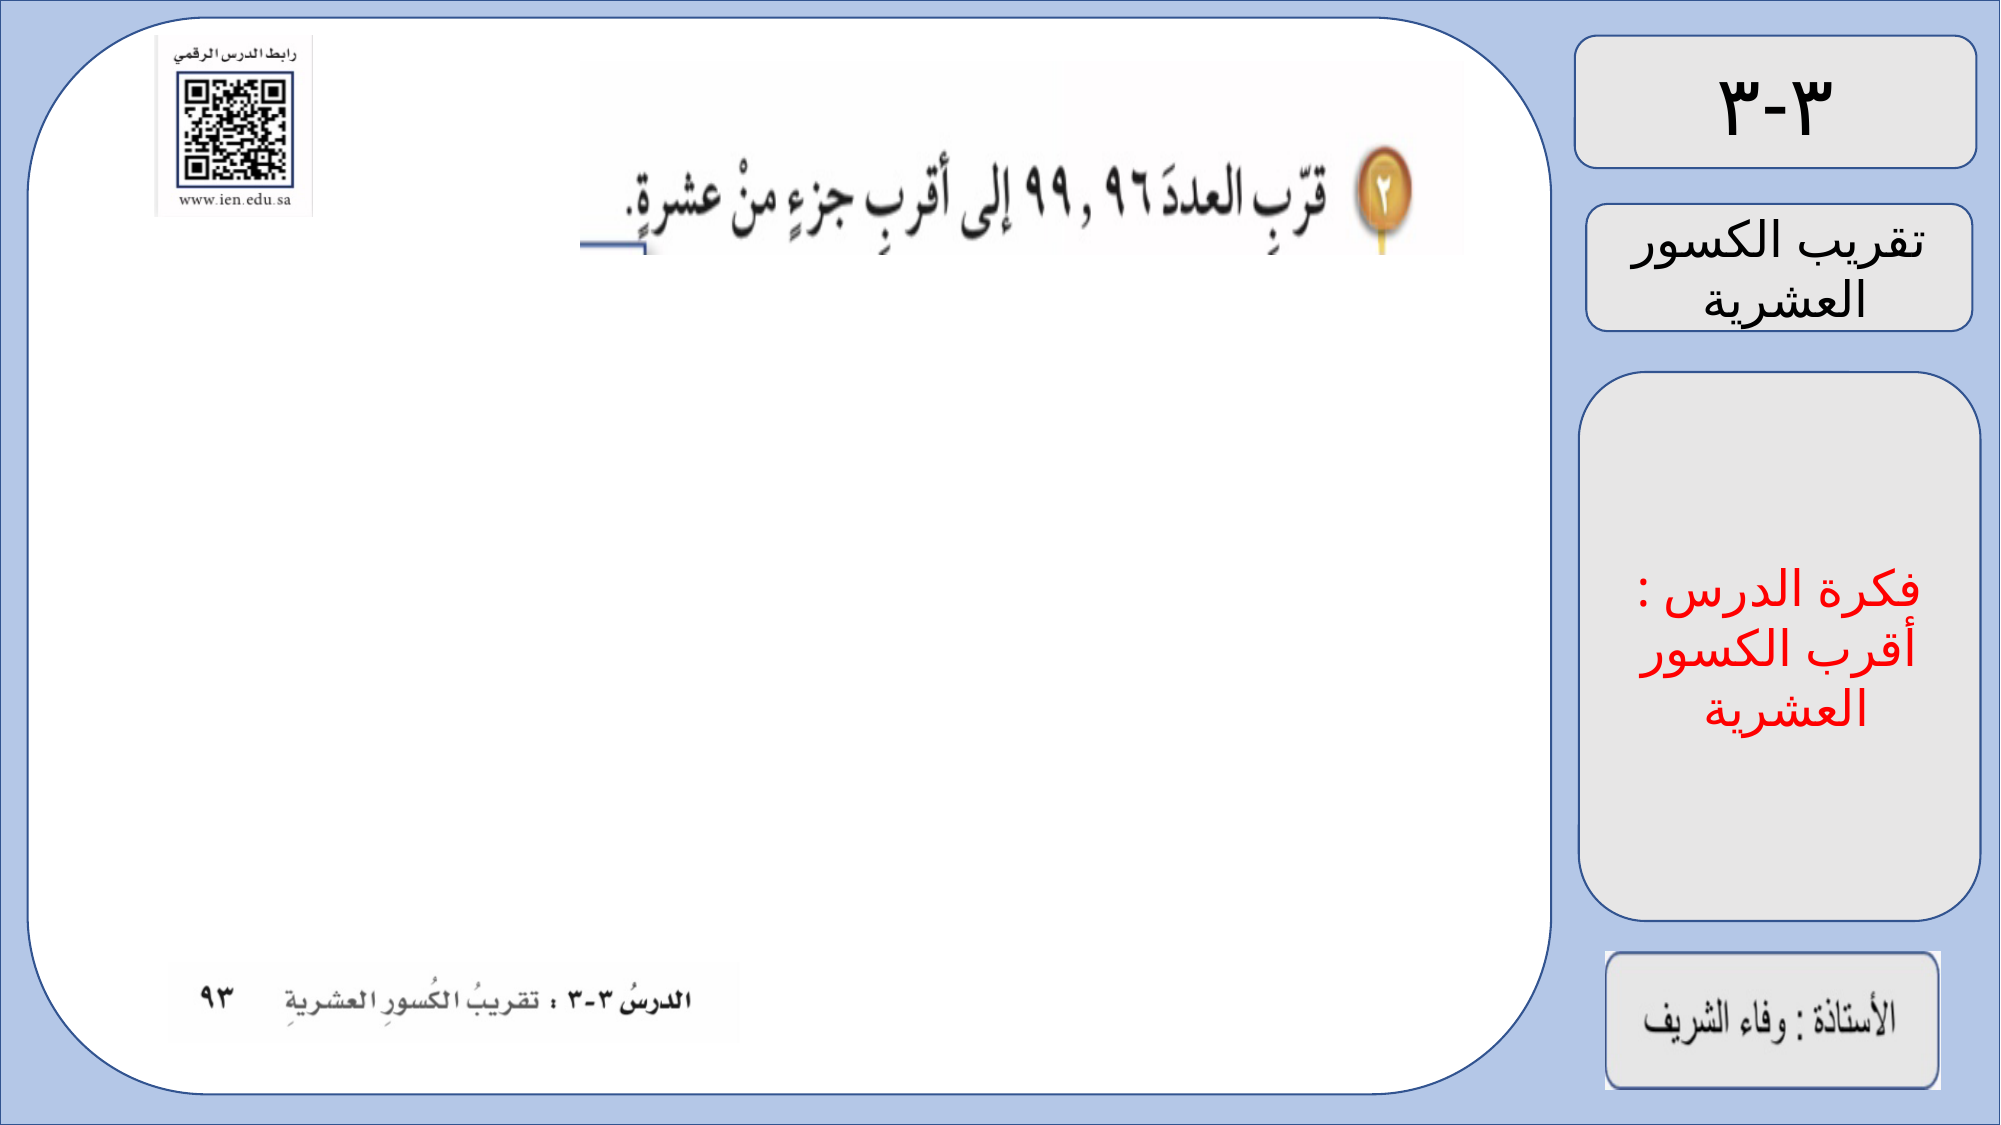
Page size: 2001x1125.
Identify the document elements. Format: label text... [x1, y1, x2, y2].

text_box فكرة الدرس : أقرب الكسور العشرية [1577, 370, 1982, 923]
picture [168, 962, 740, 1043]
text_box [0, 0, 2000, 1125]
text_box تقريب الكسور العشرية [1585, 202, 1974, 333]
picture [154, 35, 314, 217]
picture [1605, 951, 1941, 1090]
text_box [26, 16, 1553, 1096]
text_box ٣-٣ [1573, 34, 1978, 170]
picture [580, 61, 1464, 255]
